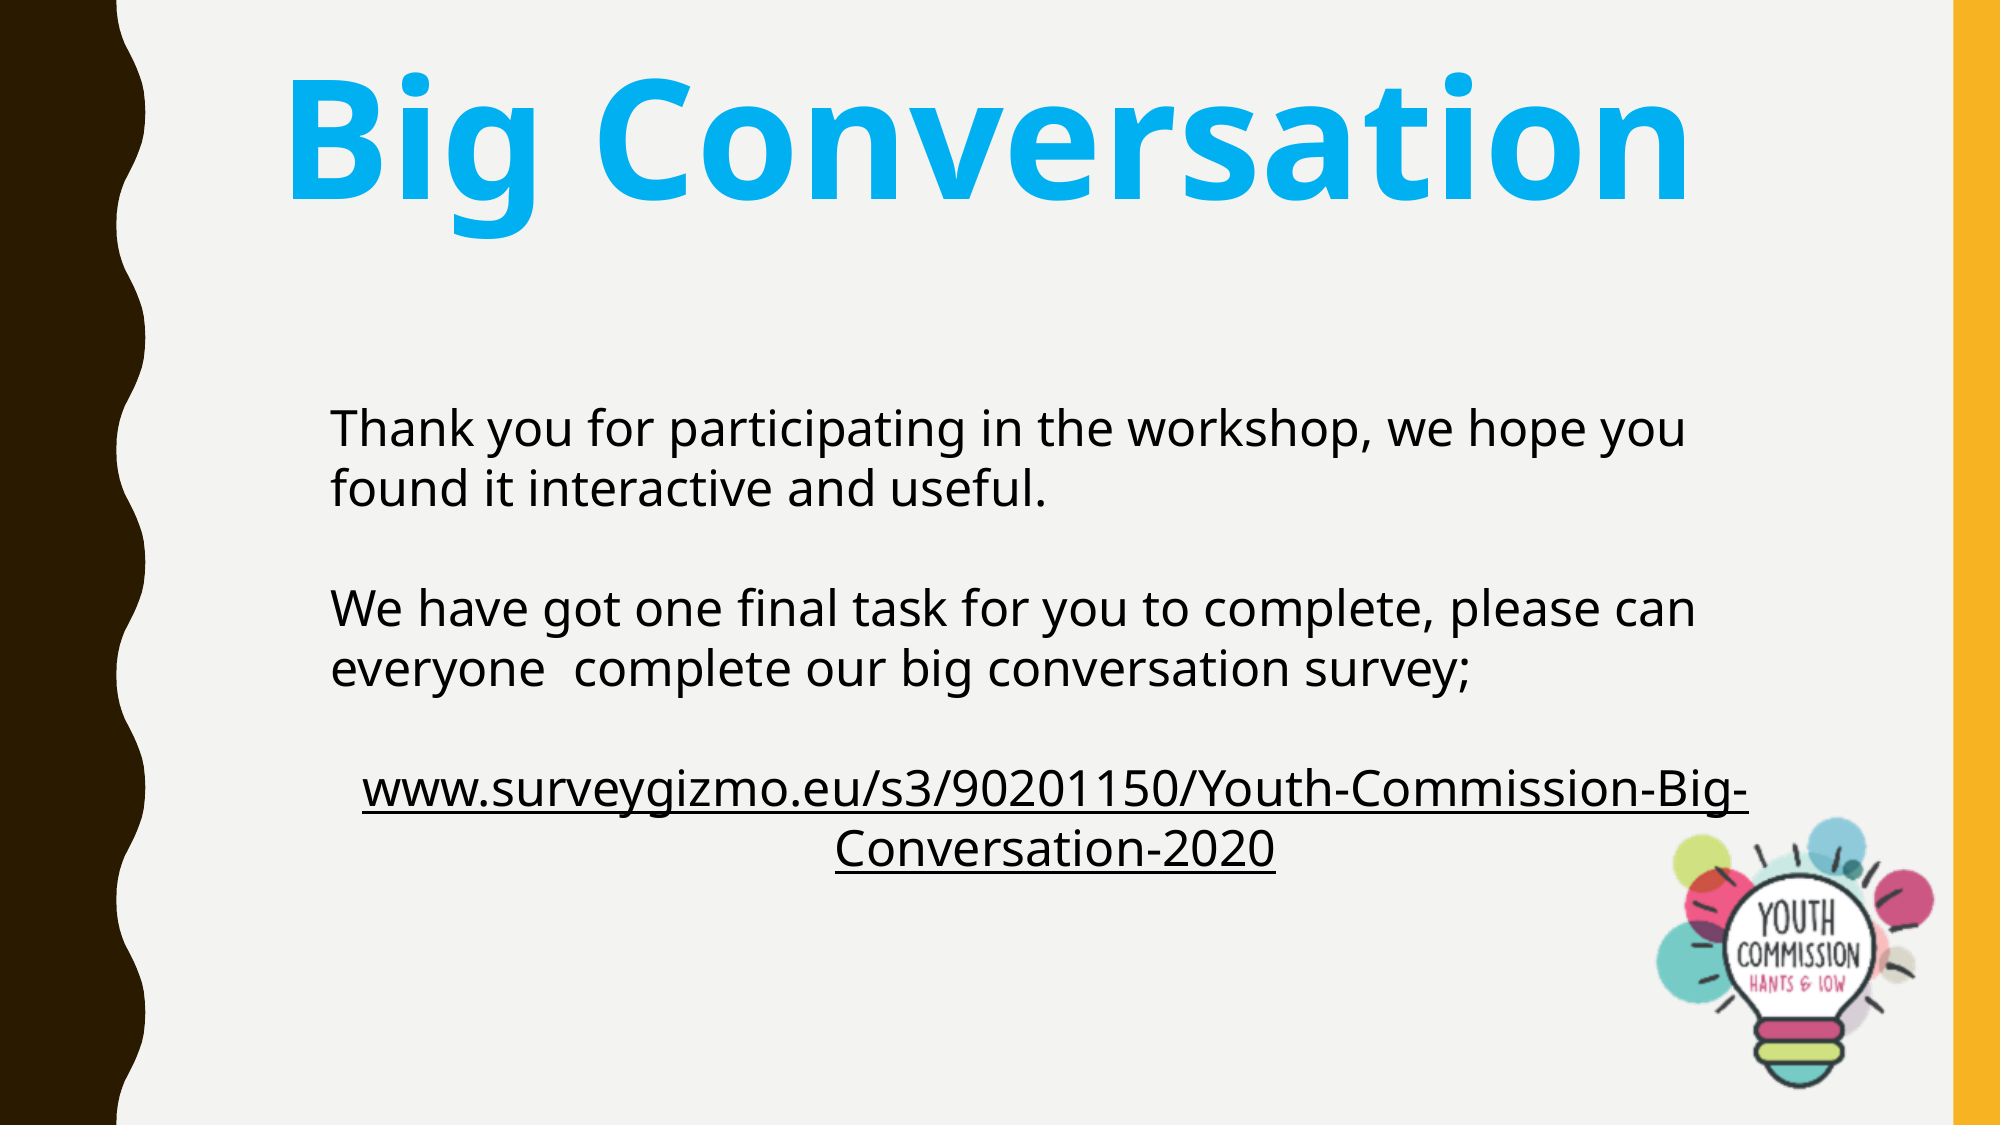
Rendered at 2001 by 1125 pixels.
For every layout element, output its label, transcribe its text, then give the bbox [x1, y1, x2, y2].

text_box Big Conversation [263, 25, 1713, 241]
text_box Thank you for participating in the workshop, we hope you found it interactive and useful. We have got one final task for you to complete, please can everyone complete our big conversation survey; www.surveygizmo.eu/s3/90201150/Youth-Commission-Big-Conversation-2020 [315, 389, 1796, 945]
picture [1652, 810, 1939, 1097]
